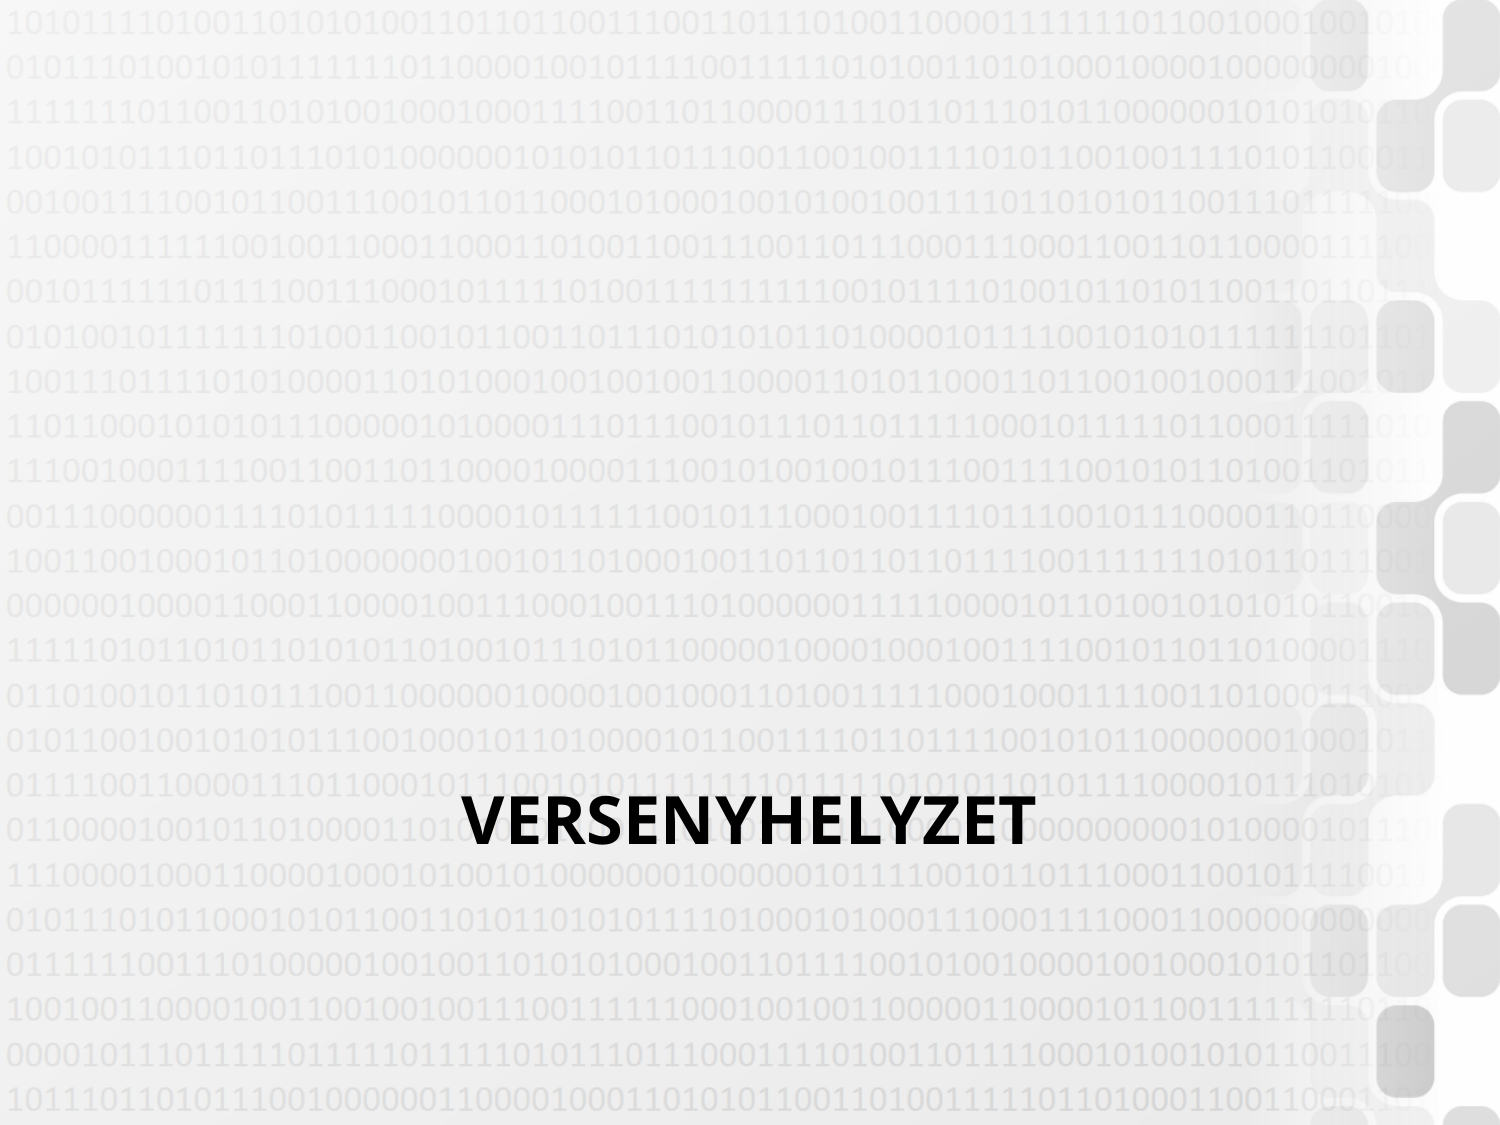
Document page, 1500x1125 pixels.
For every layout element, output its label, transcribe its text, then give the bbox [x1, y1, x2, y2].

title VERSENYHELYZET [112, 770, 1388, 1012]
picture [0, 0, 1500, 1125]
